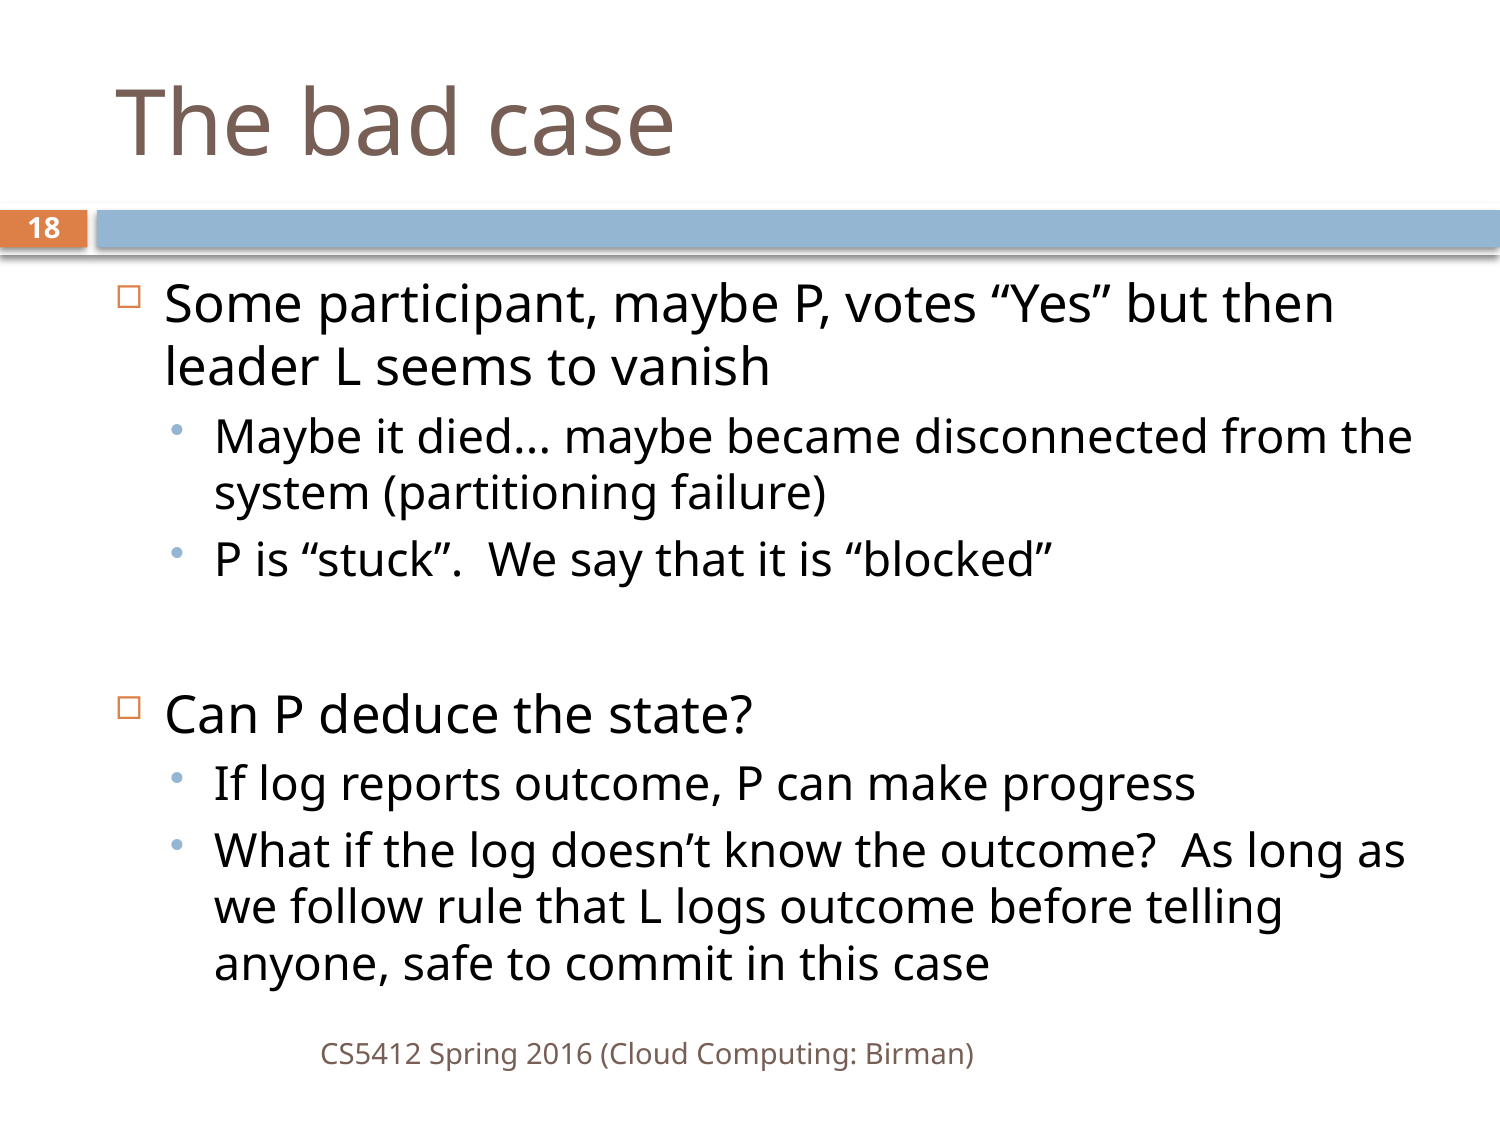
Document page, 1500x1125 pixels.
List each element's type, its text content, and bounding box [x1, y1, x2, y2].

list Some participant, maybe P, votes “Yes” but then leader L seems to vanish Maybe it died... maybe became disconnected from the system (partitioning failure) P is “stuck”. We say that it is “blocked” Can P deduce the state? If log reports outcome, P can make progress What if the log doesn’t know the outcome? As long as we follow rule that L logs outcome before telling anyone, safe to commit in this case [100, 262, 1438, 1000]
slide_number 18 [0, 208, 88, 249]
title The bad case [100, 37, 1438, 200]
footer CS5412 Spring 2016 (Cloud Computing: Birman) [99, 1024, 990, 1085]
